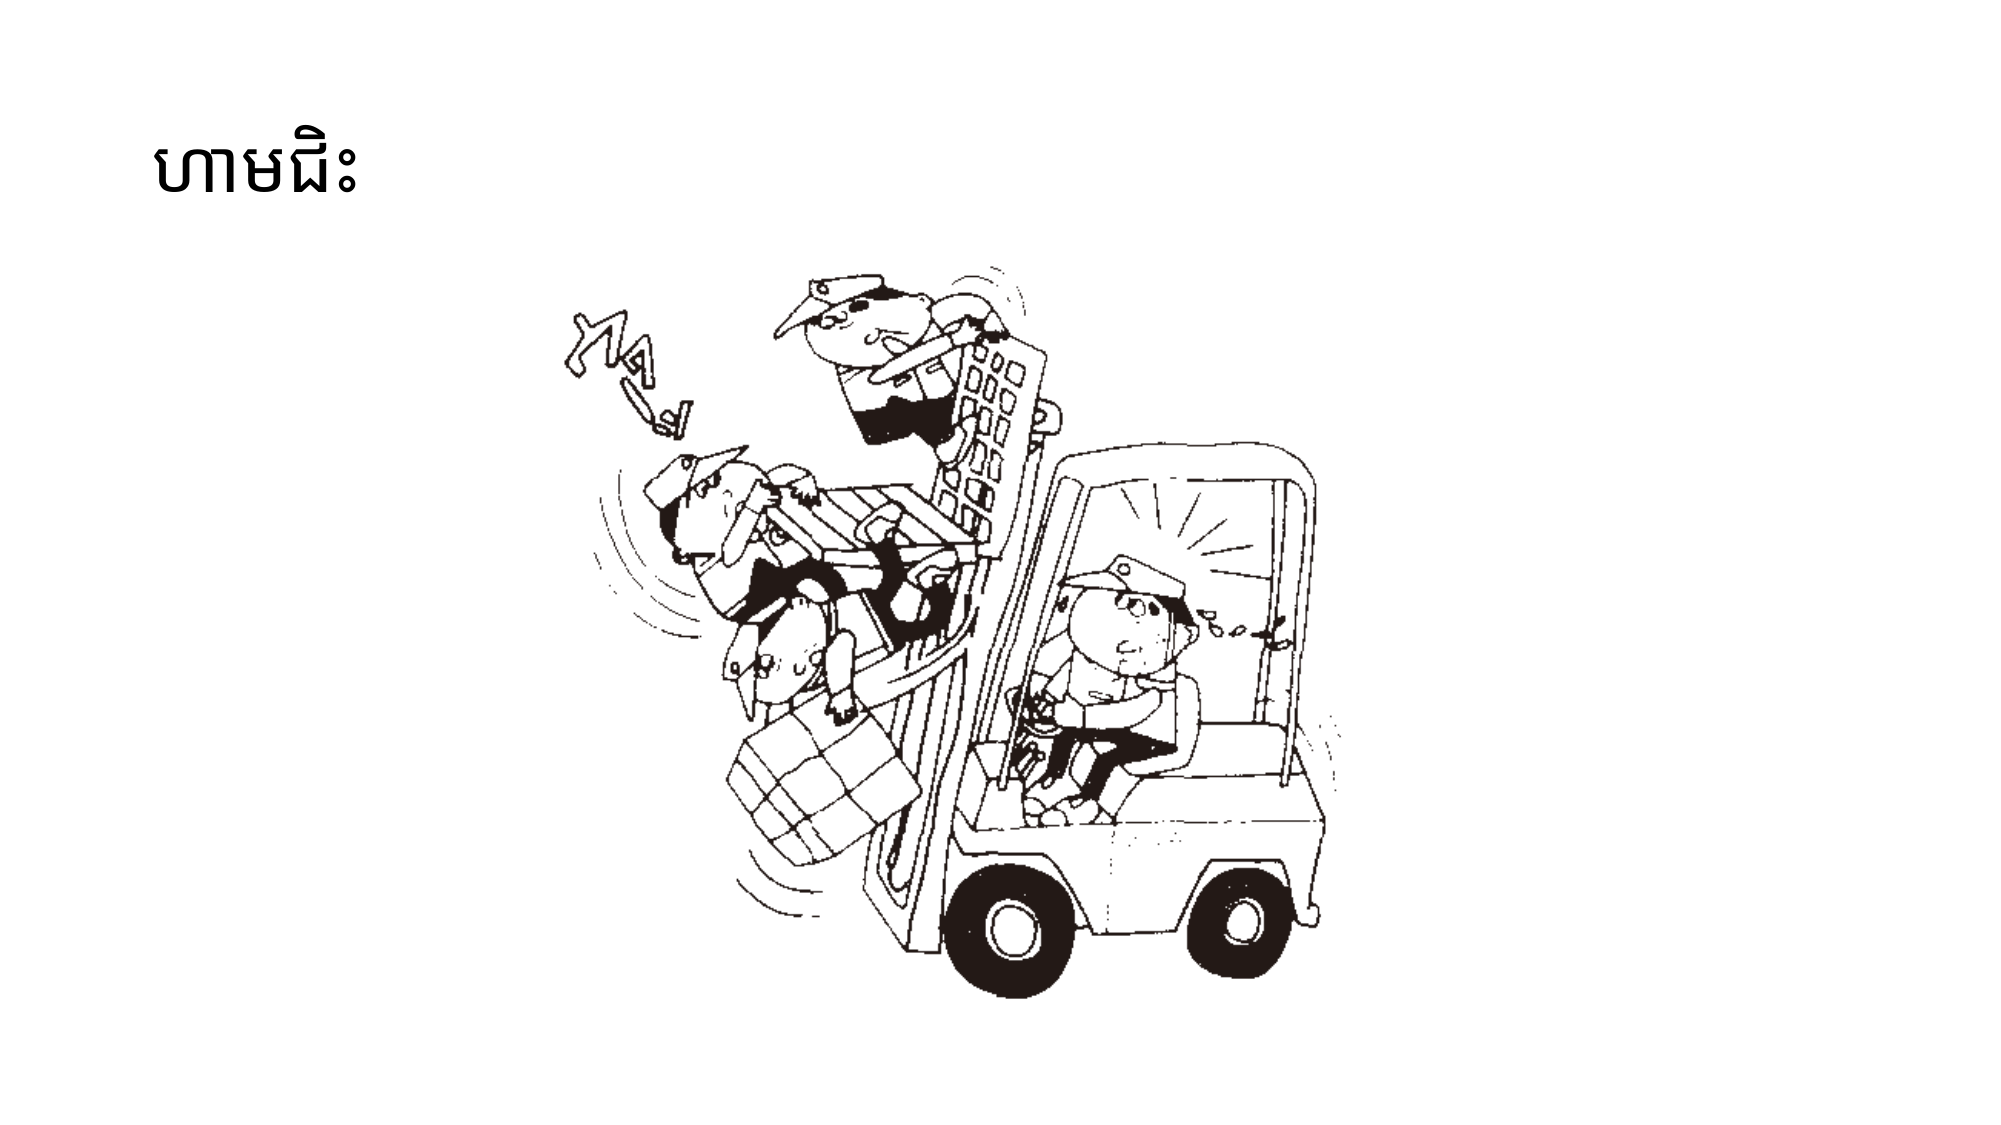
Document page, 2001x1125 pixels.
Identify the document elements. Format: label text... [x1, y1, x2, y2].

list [516, 241, 1416, 1014]
title ហាមជិះ [137, 59, 1863, 278]
